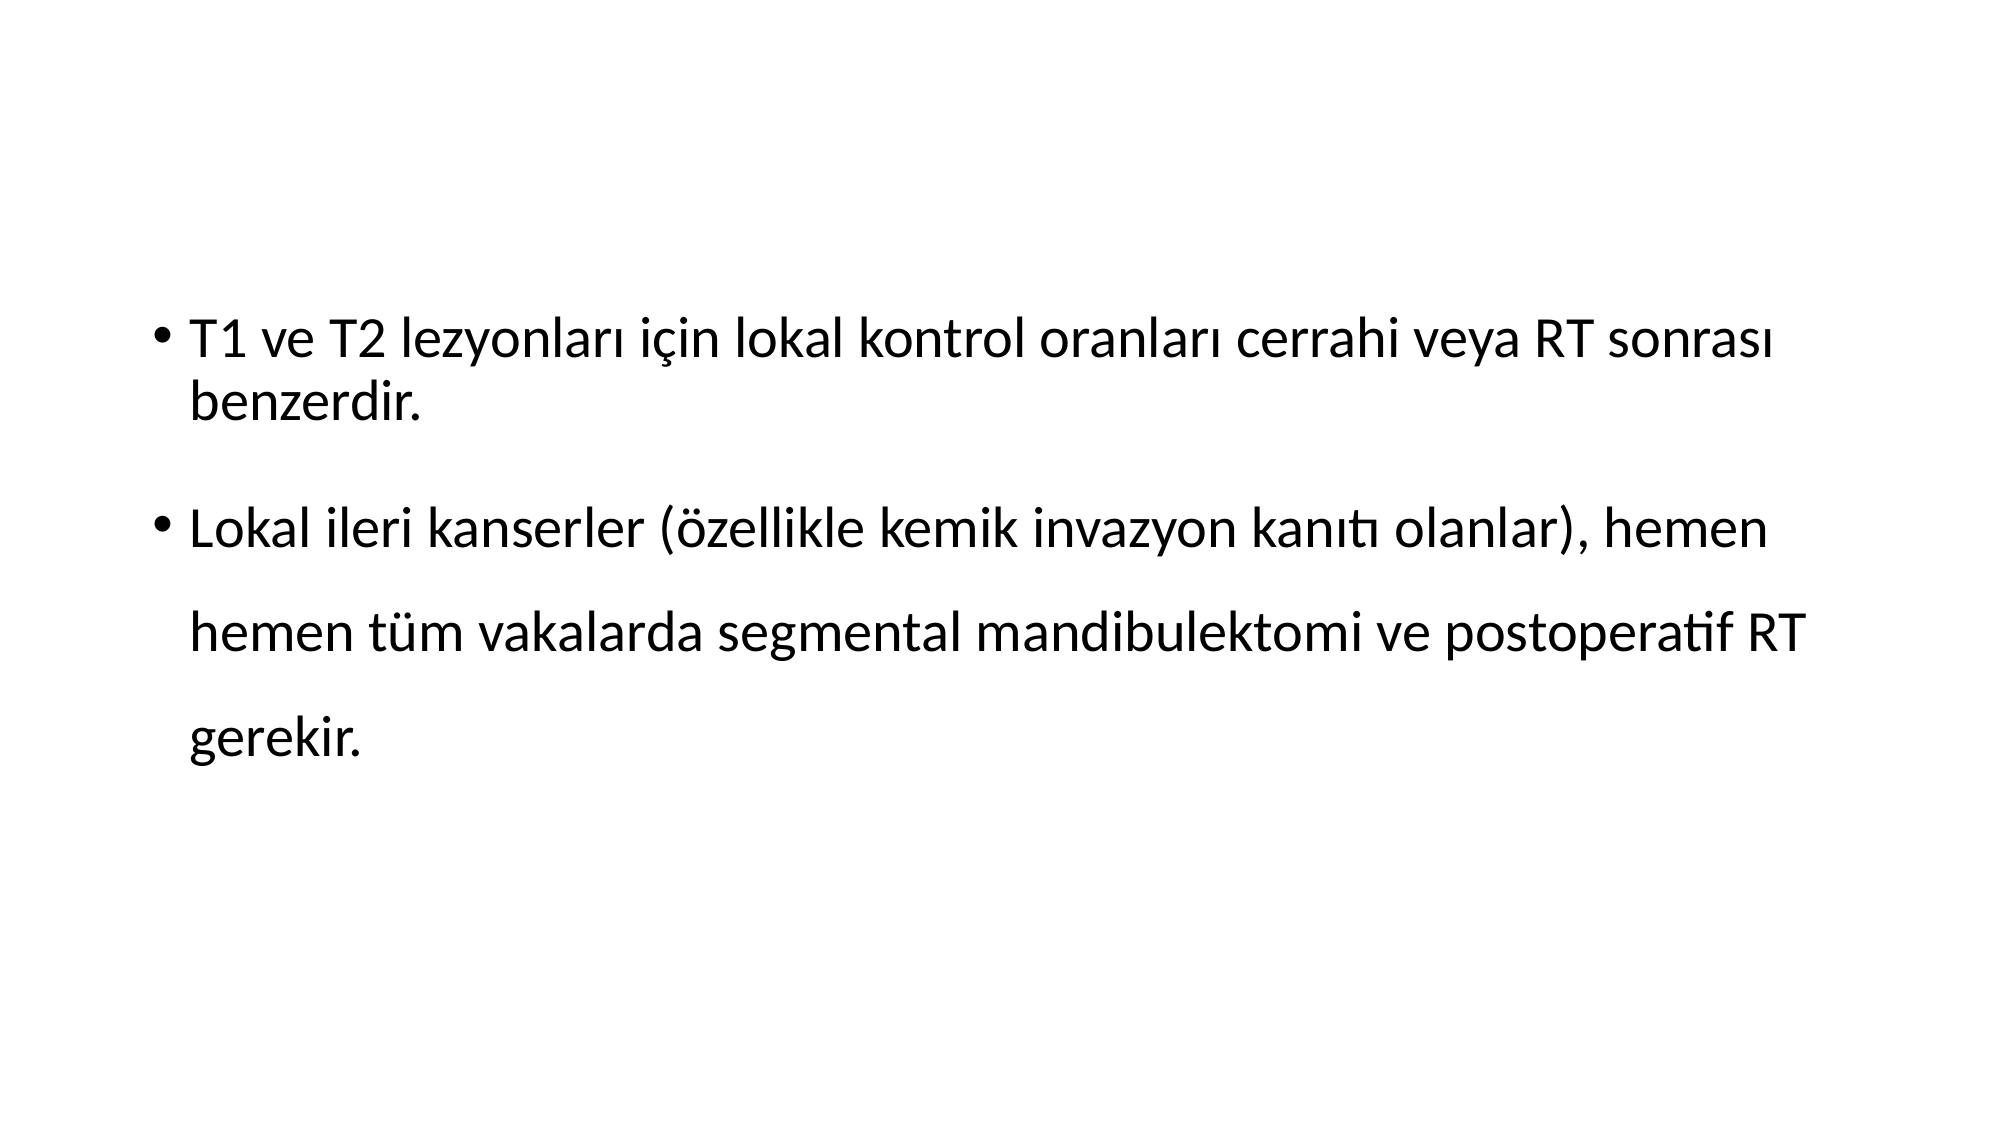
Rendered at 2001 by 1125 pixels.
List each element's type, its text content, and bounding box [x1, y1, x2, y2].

list T1 ve T2 lezyonları için lokal kontrol oranları cerrahi veya RT sonrası benzerdir. Lokal ileri kanserler (özellikle kemik invazyon kanıtı olanlar), hemen hemen tüm vakalarda segmental mandibulektomi ve postoperatif RT gerekir. [137, 299, 1863, 1014]
